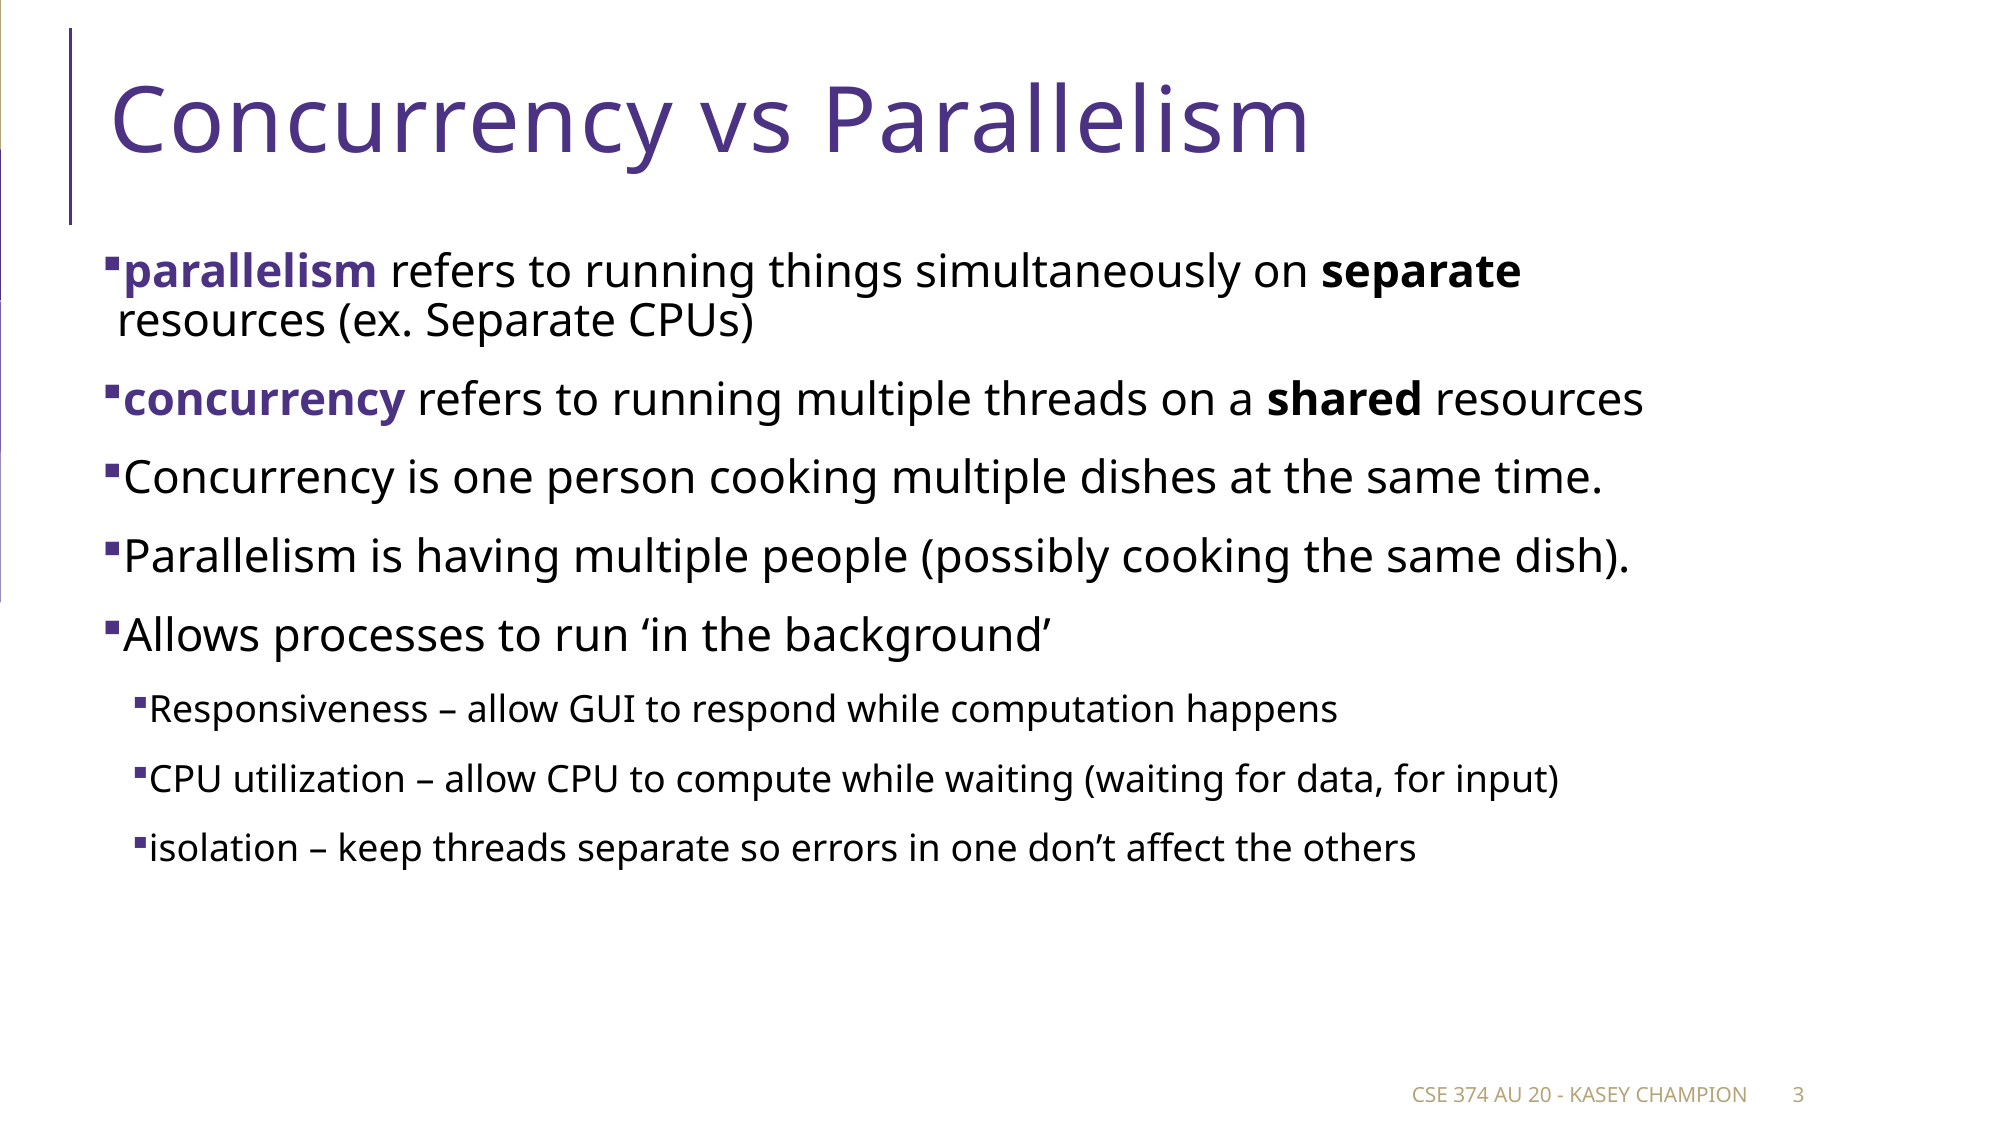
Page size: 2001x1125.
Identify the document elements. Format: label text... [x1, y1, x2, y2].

title Concurrency vs Parallelism [94, 43, 1930, 210]
footer CSE 374 au 20 - Kasey Champion [794, 1073, 1763, 1119]
slide_number 3 [1777, 1073, 1938, 1119]
list parallelism refers to running things simultaneously on separate resources (ex. Separate CPUs) concurrency refers to running multiple threads on a shared resources Concurrency is one person cooking multiple dishes at the same time. Parallelism is having multiple people (possibly cooking the same dish). Allows processes to run ‘in the background’ Responsiveness – allow GUI to respond while computation happens CPU utilization – allow CPU to compute while waiting (waiting for data, for input) isolation – keep threads separate so errors in one don’t affect the others [94, 240, 1709, 1035]
